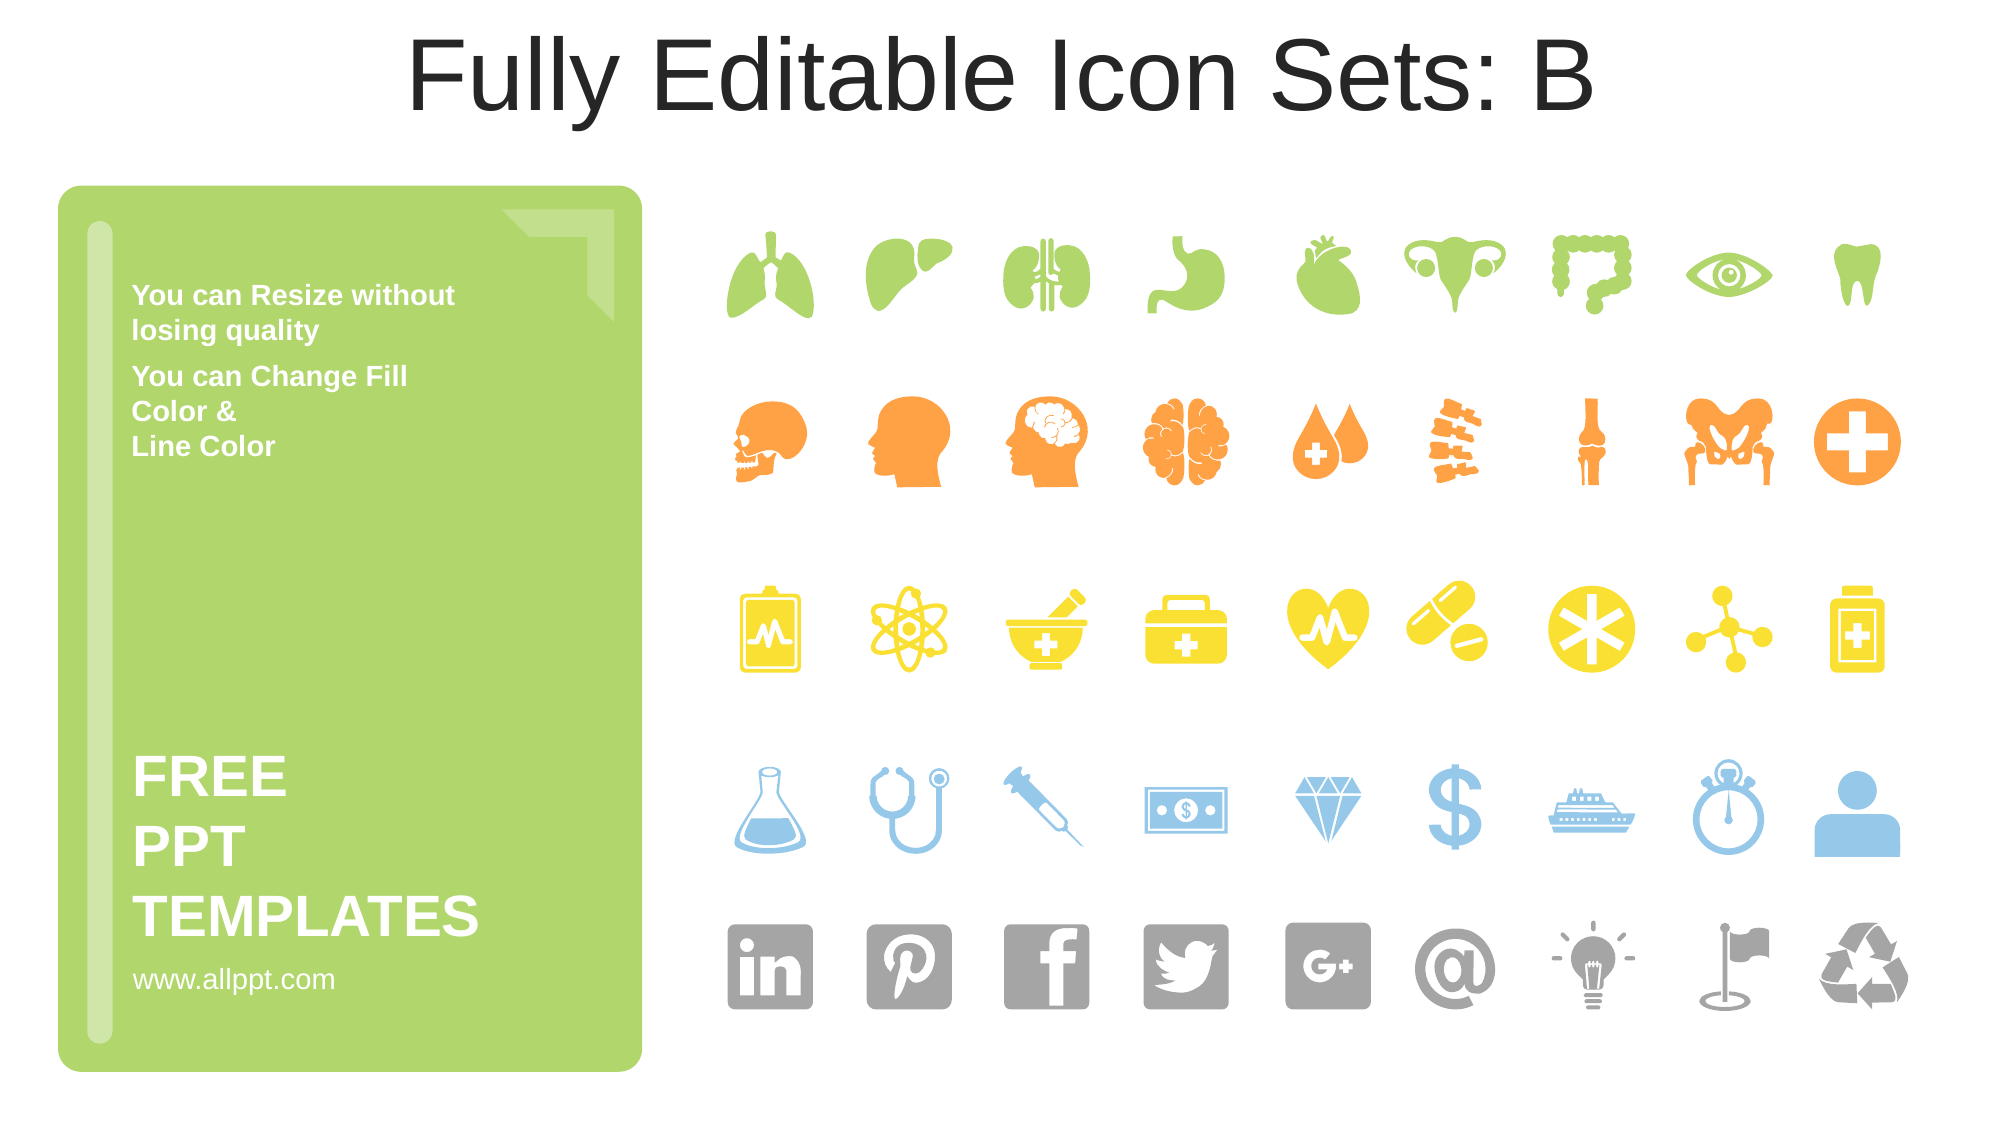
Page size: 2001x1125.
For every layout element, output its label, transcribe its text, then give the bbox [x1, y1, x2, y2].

text_box [1413, 927, 1497, 1011]
text_box [1590, 919, 1597, 933]
text_box [1146, 235, 1226, 315]
text_box [1616, 931, 1628, 943]
text_box [1142, 923, 1230, 1011]
text_box [1684, 584, 1774, 674]
text_box [1623, 955, 1637, 962]
text_box [1836, 769, 1878, 811]
text_box [1691, 758, 1766, 856]
text_box [1003, 923, 1091, 1011]
text_box [732, 400, 809, 484]
text_box [1547, 584, 1637, 674]
text_box [1293, 775, 1364, 844]
text_box [1286, 587, 1371, 671]
text_box [738, 584, 802, 674]
text_box [865, 923, 953, 1011]
text_box [1141, 397, 1231, 487]
text_box [1295, 233, 1362, 316]
text_box [1547, 787, 1637, 834]
text_box [1829, 584, 1886, 674]
text_box [1405, 579, 1477, 646]
text_box [1698, 921, 1771, 1012]
text_box [1550, 955, 1564, 962]
text_box [868, 765, 951, 855]
text_box [1684, 251, 1775, 299]
text_box [1403, 235, 1507, 316]
text_box [1002, 765, 1085, 848]
text_box [1813, 813, 1902, 858]
text_box [864, 237, 954, 312]
text_box [1833, 242, 1882, 308]
text_box [1569, 935, 1617, 1011]
text_box [1550, 233, 1633, 316]
text_box [1559, 931, 1571, 943]
text_box [1144, 626, 1228, 665]
text_box [869, 584, 949, 674]
text_box [1812, 397, 1902, 487]
text_box [1683, 397, 1776, 487]
text_box [726, 923, 814, 1011]
text_box [1427, 763, 1483, 851]
text_box [1144, 786, 1229, 835]
list Fully Editable Icon Sets: B [53, 20, 1952, 140]
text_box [1428, 398, 1482, 486]
text_box [1002, 237, 1092, 313]
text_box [868, 396, 951, 488]
text_box [1291, 400, 1370, 481]
text_box [1818, 921, 1910, 1013]
text_box [1004, 587, 1089, 671]
text_box [1144, 593, 1228, 625]
text_box [733, 765, 808, 855]
text_box [1449, 622, 1489, 663]
text_box [725, 230, 815, 320]
text_box [1576, 397, 1607, 487]
text_box [1284, 921, 1372, 1011]
text_box [1004, 395, 1089, 489]
